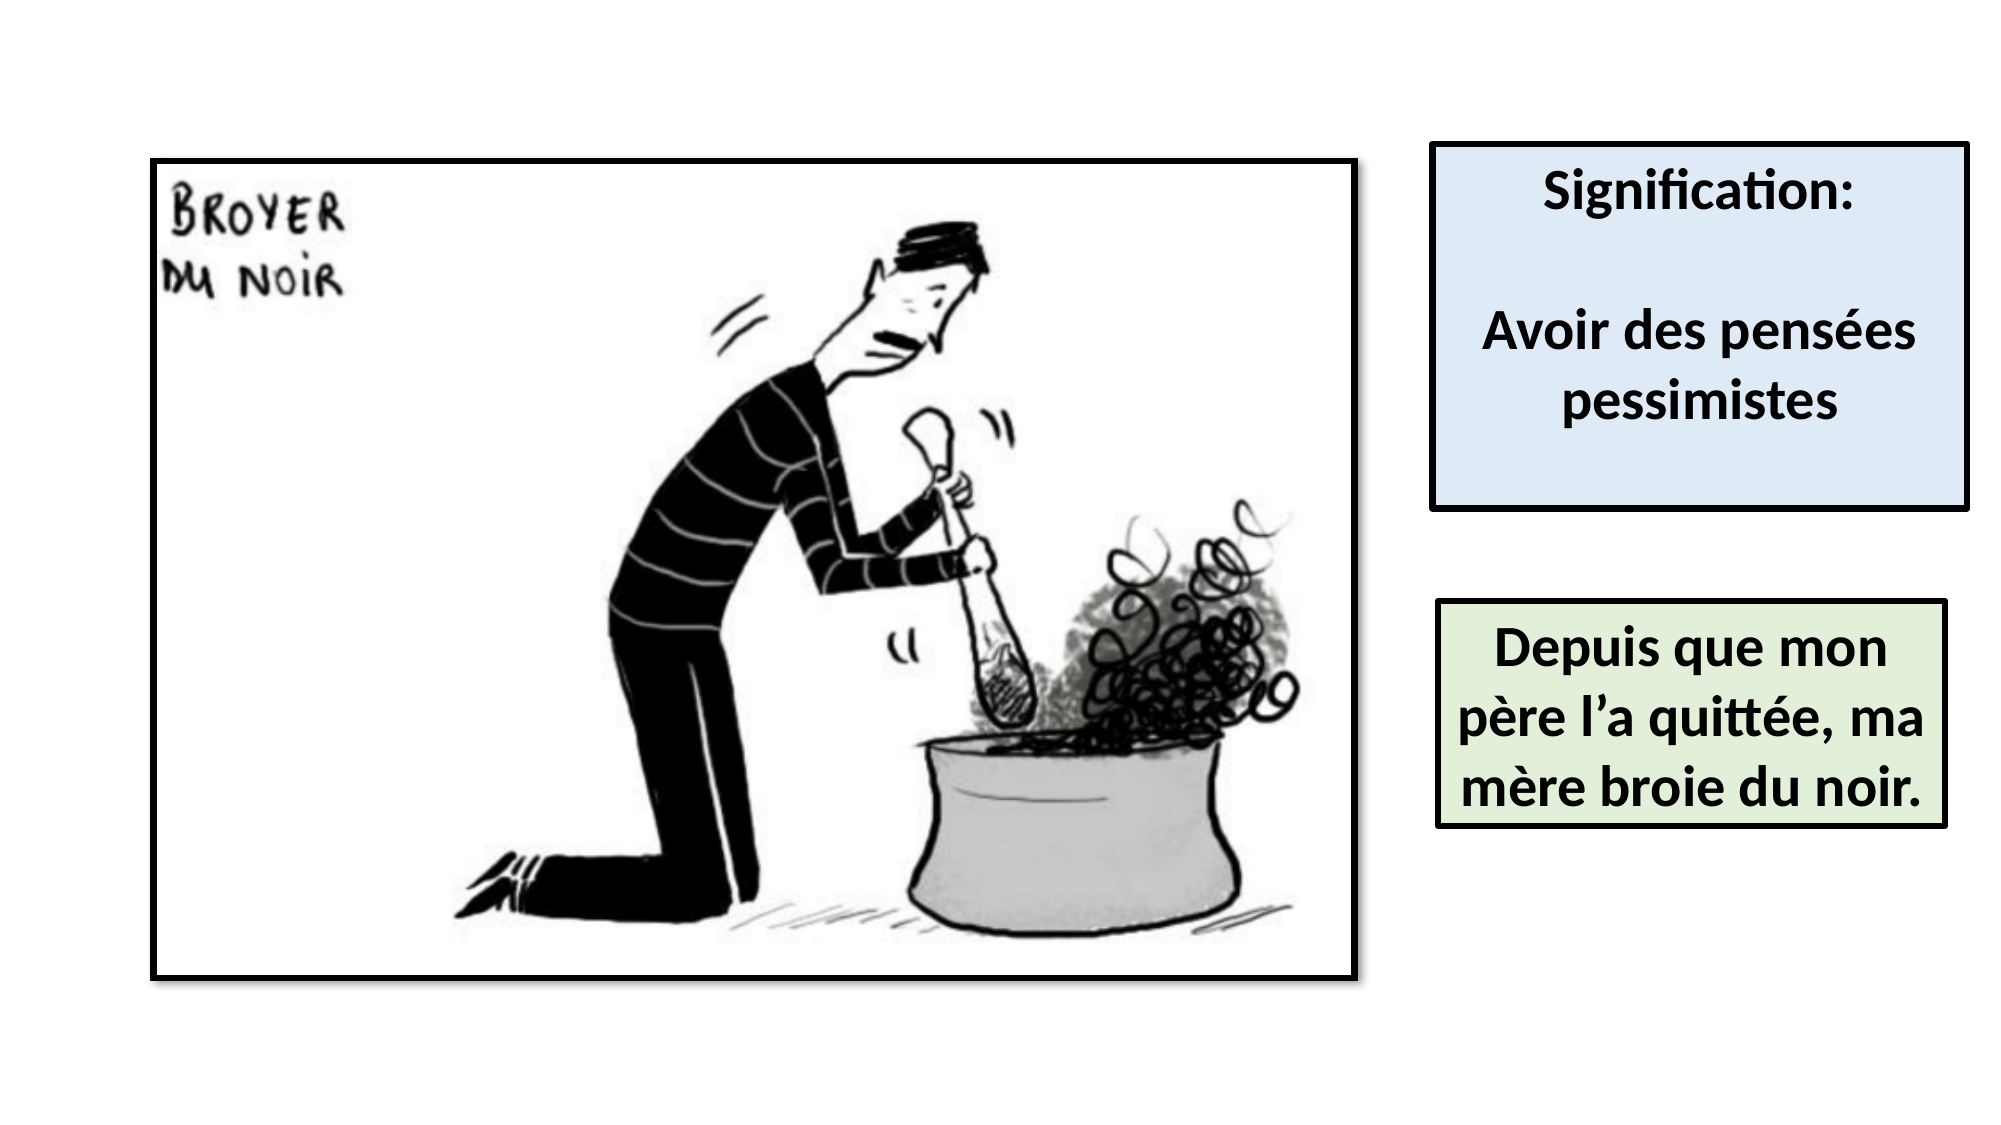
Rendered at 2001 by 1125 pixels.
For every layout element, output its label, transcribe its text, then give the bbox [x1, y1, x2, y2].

text_box Signification: Avoir des pensées pessimistes [1432, 143, 1968, 509]
picture [156, 164, 1352, 975]
text_box Depuis que mon père l’a quittée, ma mère broie du noir. [1438, 601, 1946, 826]
